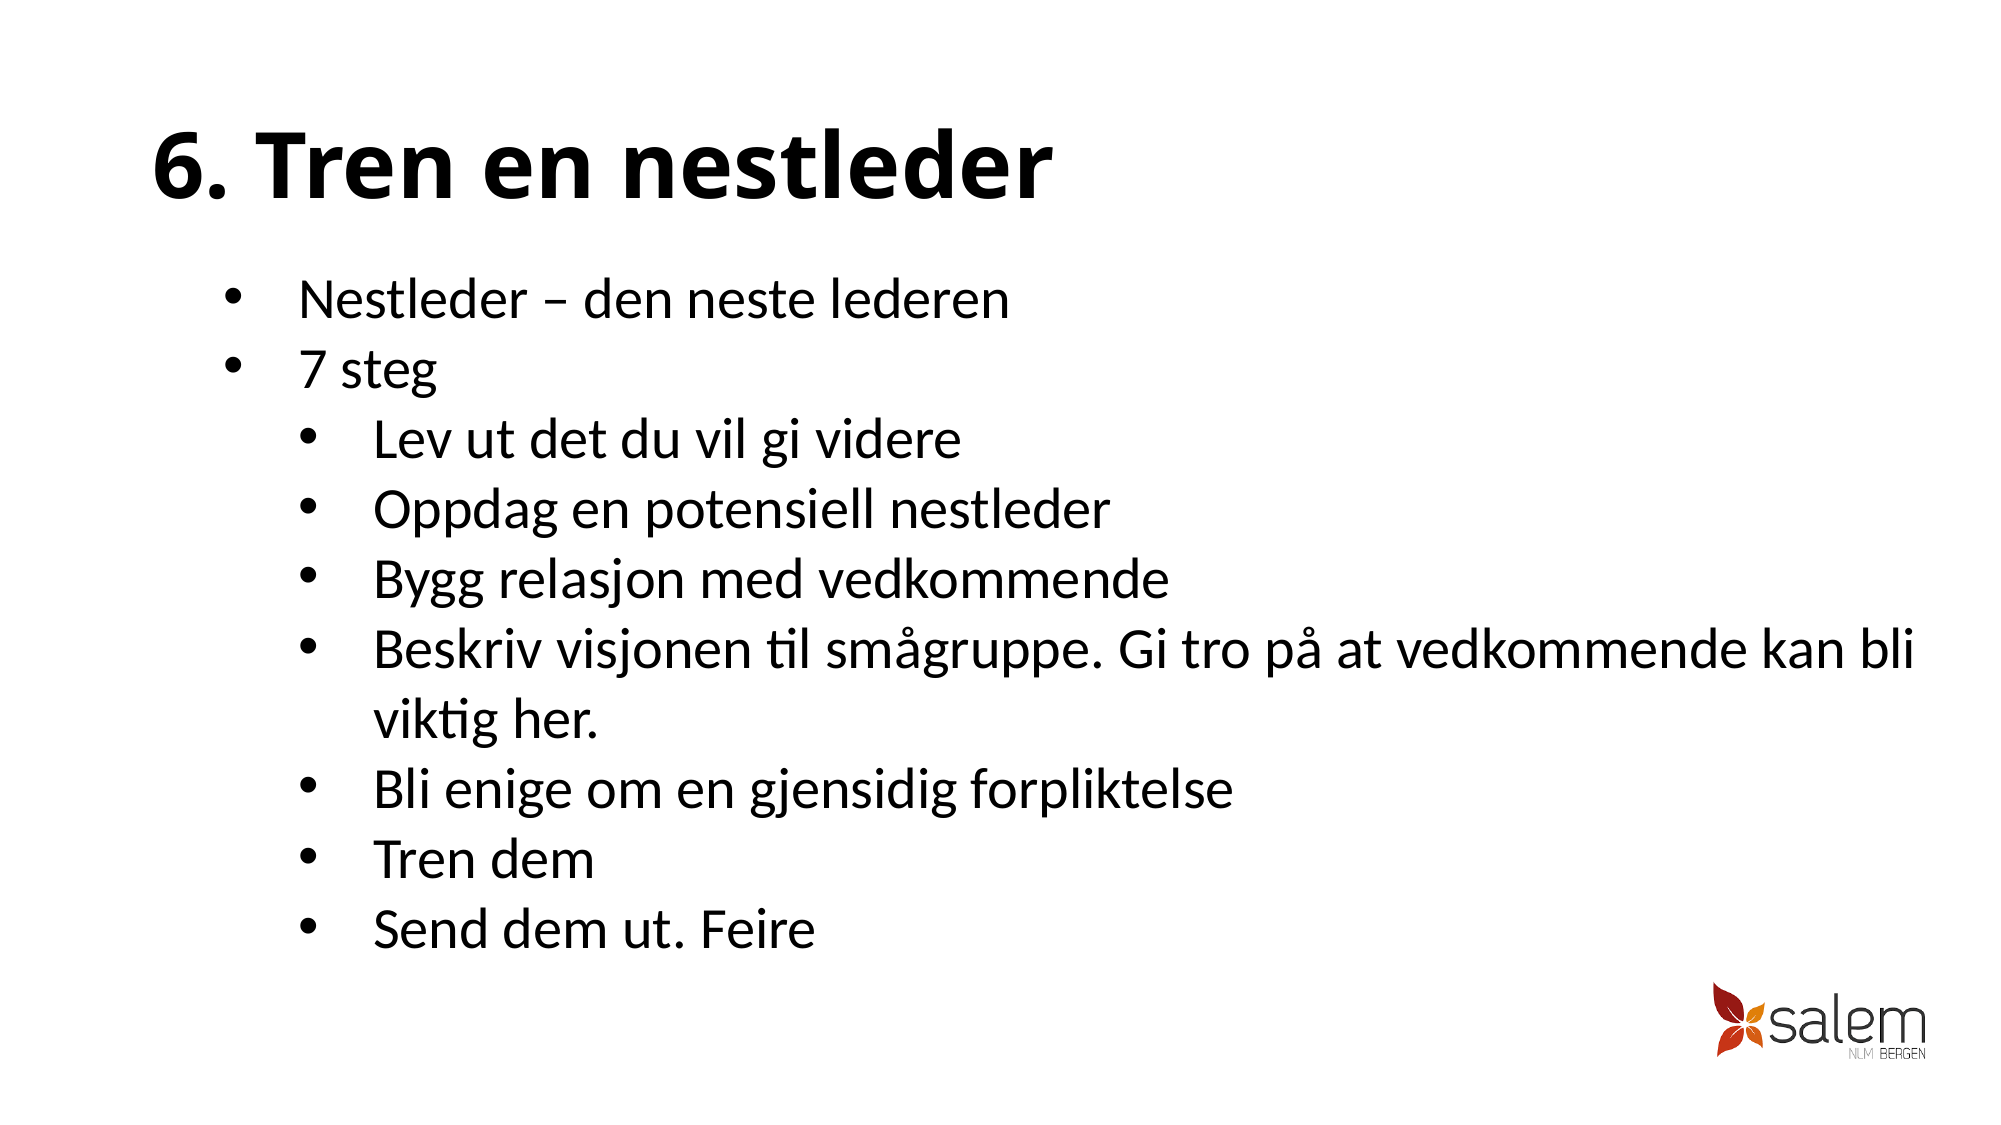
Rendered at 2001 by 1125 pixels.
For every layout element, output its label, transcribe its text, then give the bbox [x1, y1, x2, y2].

text_box Nestleder – den neste lederen 7 steg Lev ut det du vil gi videre Oppdag en potensiell nestleder Bygg relasjon med vedkommende Beskriv visjonen til smågruppe. Gi tro på at vedkommende kan bli viktig her. Bli enige om en gjensidig forpliktelse Tren dem Send dem ut. Feire [208, 252, 1934, 968]
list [1704, 974, 1934, 1066]
title 6. Tren en nestleder [137, 59, 1863, 278]
